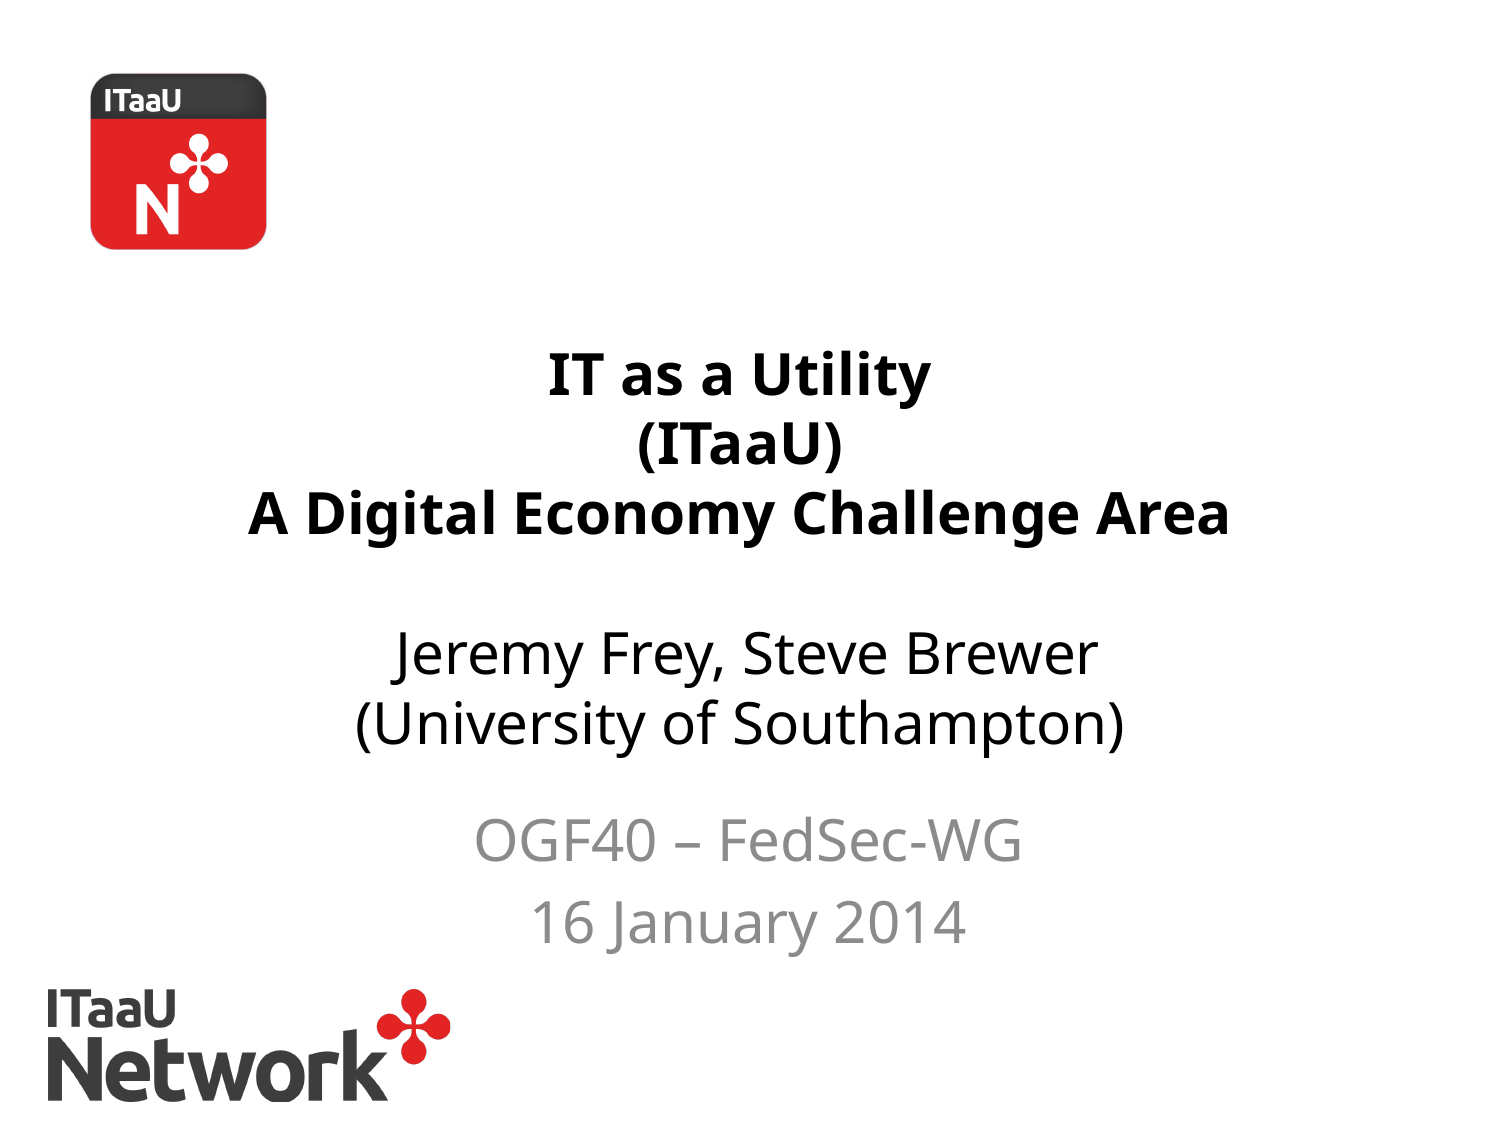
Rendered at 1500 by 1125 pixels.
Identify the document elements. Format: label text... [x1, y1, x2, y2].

title IT as a Utility (ITaaU) A Digital Economy Challenge Area Jeremy Frey, Steve Brewer (University of Southampton) [54, 313, 1442, 780]
picture [89, 72, 268, 251]
subtitle OGF40 – FedSec-WG 16 January 2014 [178, 796, 1319, 972]
